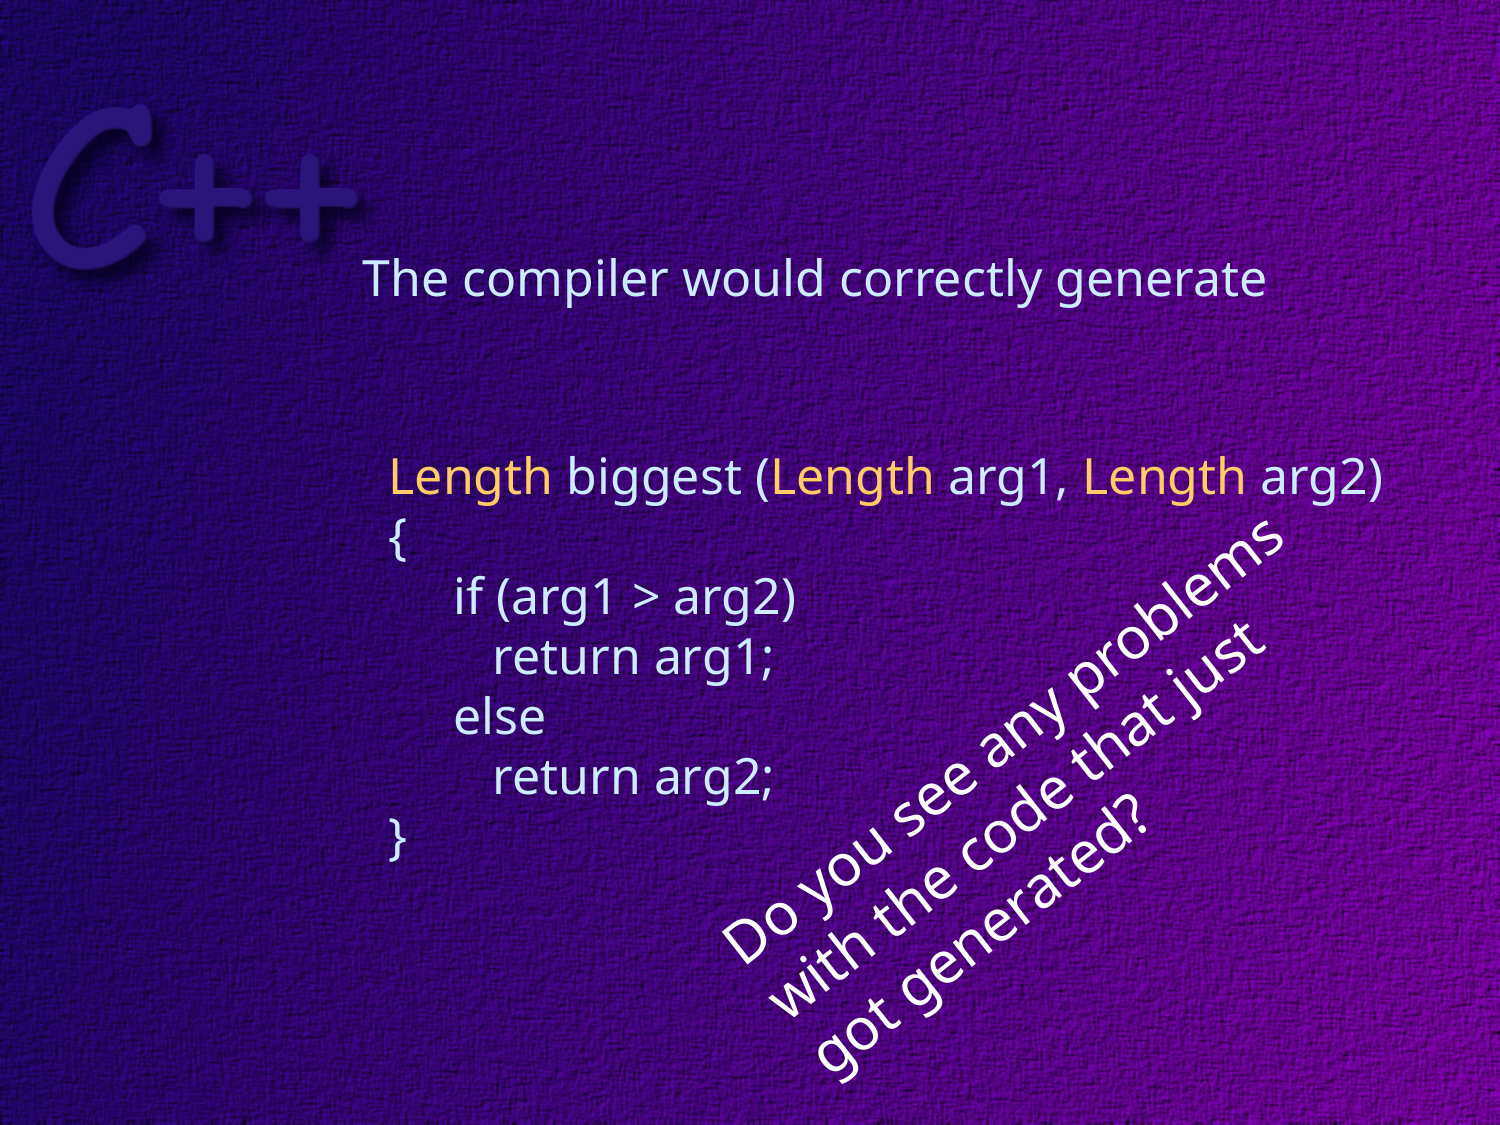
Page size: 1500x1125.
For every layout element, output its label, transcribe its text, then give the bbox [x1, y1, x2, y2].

picture [0, 0, 1500, 1125]
text_box Do you see any problems with the code that just got generated? [691, 481, 1398, 1104]
text_box The compiler would correctly generate [347, 239, 1283, 315]
text_box Length biggest (Length arg1, Length arg2) { if (arg1 > arg2) return arg1; else return arg2; } [373, 377, 1398, 872]
